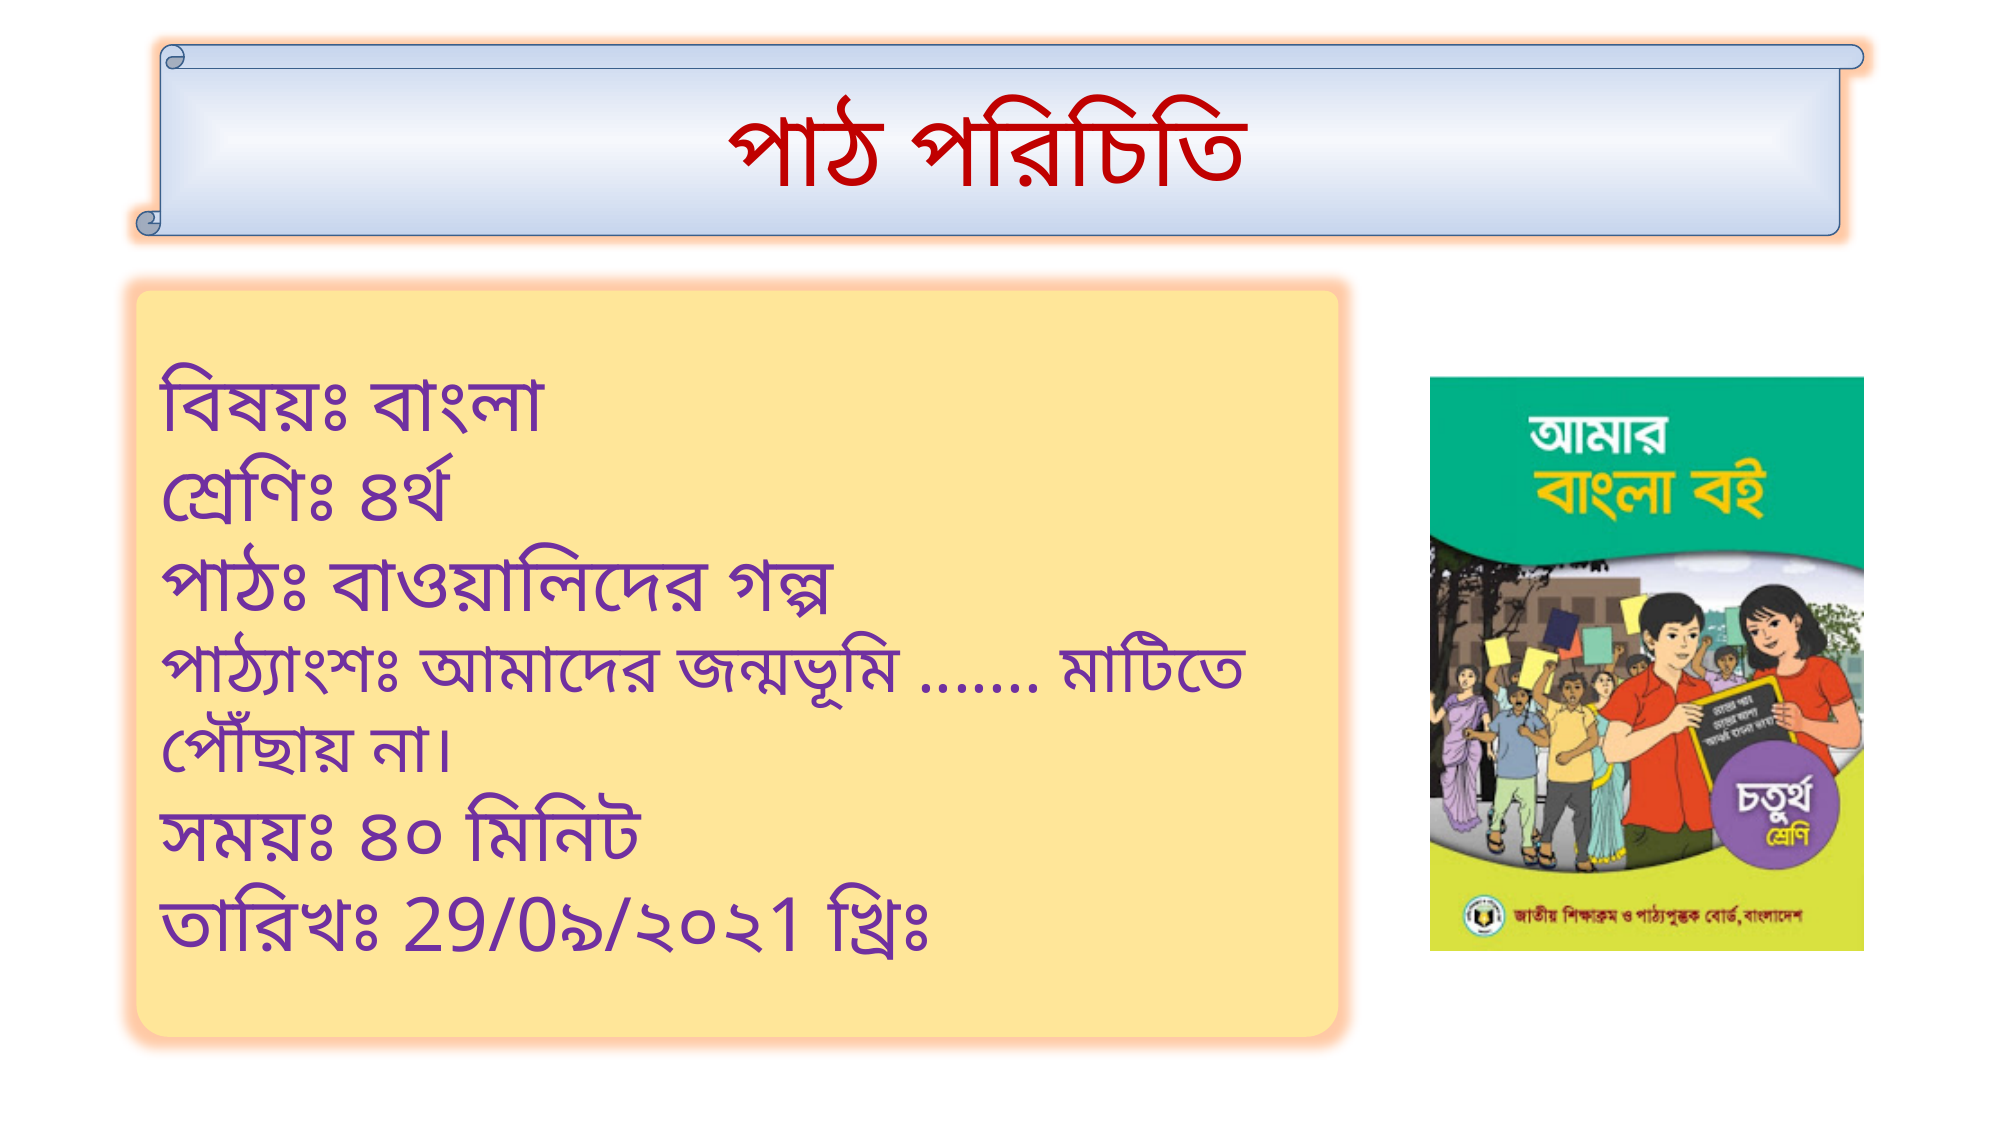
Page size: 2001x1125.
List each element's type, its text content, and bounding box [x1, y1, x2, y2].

text_box পাঠ পরিচিতি [136, 44, 1864, 236]
text_box বিষয়ঃ বাংলা শ্রেণিঃ ৪র্থ পাঠঃ বাওয়ালিদের গল্প পাঠ্যাংশঃ আমাদের জন্মভূমি ....... মাটিতে পৌঁছায় না। সময়ঃ ৪০ মিনিট তারিখঃ 29/0৯/২০২1 খ্রিঃ [136, 290, 1339, 1037]
picture [1430, 376, 1864, 951]
